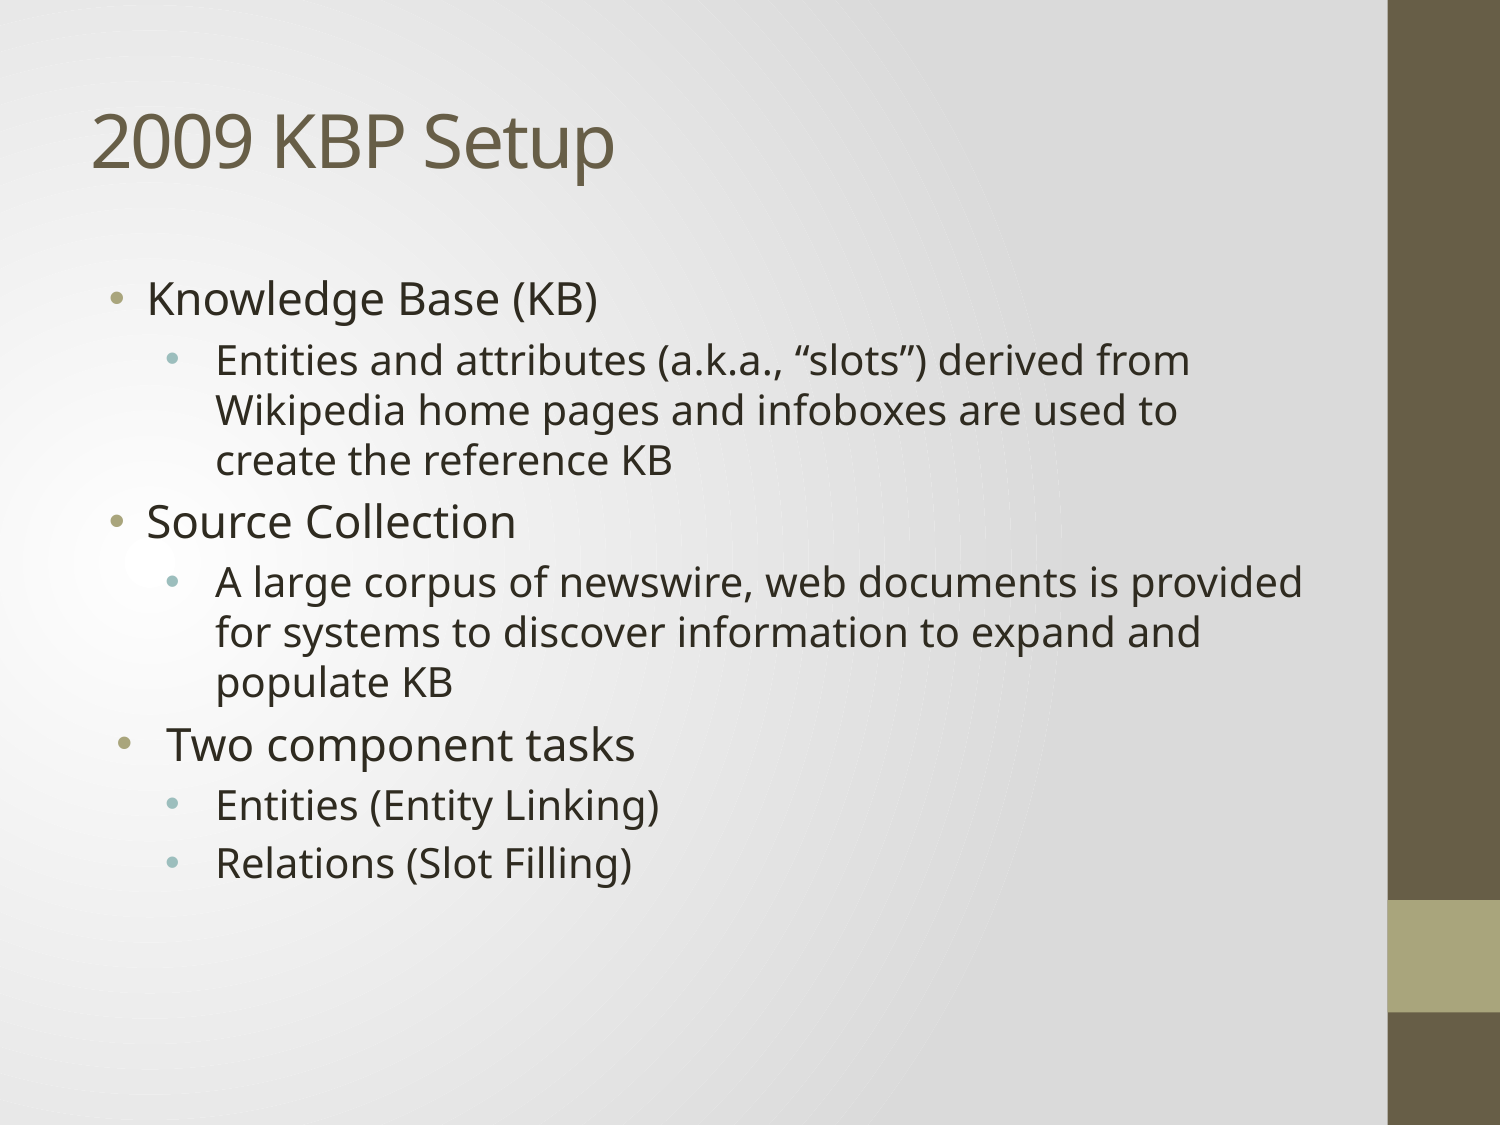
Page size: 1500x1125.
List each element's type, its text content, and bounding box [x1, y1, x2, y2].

list Knowledge Base (KB) Entities and attributes (a.k.a., “slots”) derived from Wikipedia home pages and infoboxes are used to create the reference KB Source Collection A large corpus of newswire, web documents is provided for systems to discover information to expand and populate KB Two component tasks Entities (Entity Linking) Relations (Slot Filling) [75, 262, 1325, 1050]
title 2009 KBP Setup [75, 45, 1325, 233]
